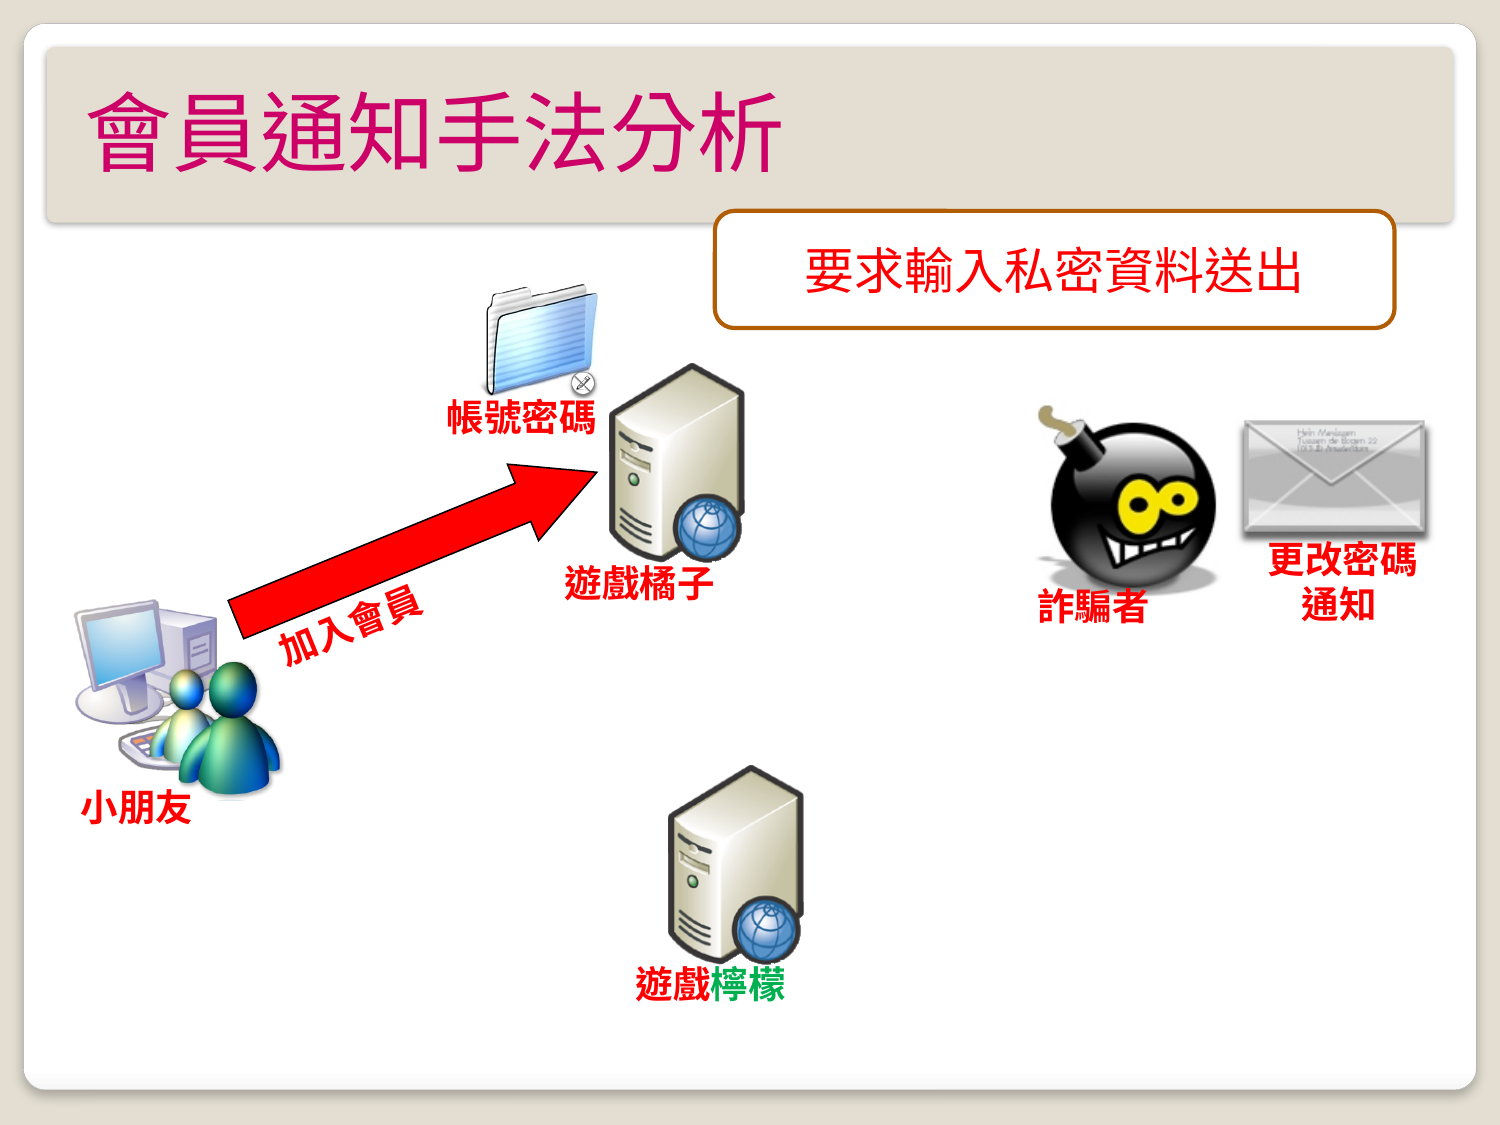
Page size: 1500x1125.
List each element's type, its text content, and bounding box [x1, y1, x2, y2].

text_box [228, 503, 619, 623]
picture [668, 764, 805, 967]
text_box 要求輸入私密資料送出 [712, 208, 1397, 331]
text_box 遊戲檸檬 [621, 953, 870, 1014]
text_box 遊戲橘子 [623, 552, 799, 612]
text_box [1235, 374, 1437, 635]
picture [609, 362, 746, 565]
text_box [77, 599, 291, 801]
text_box 小朋友 [65, 776, 267, 837]
text_box 會員通知手法分析 [70, 70, 1430, 190]
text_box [1022, 398, 1235, 652]
picture [73, 599, 77, 725]
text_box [431, 280, 622, 448]
